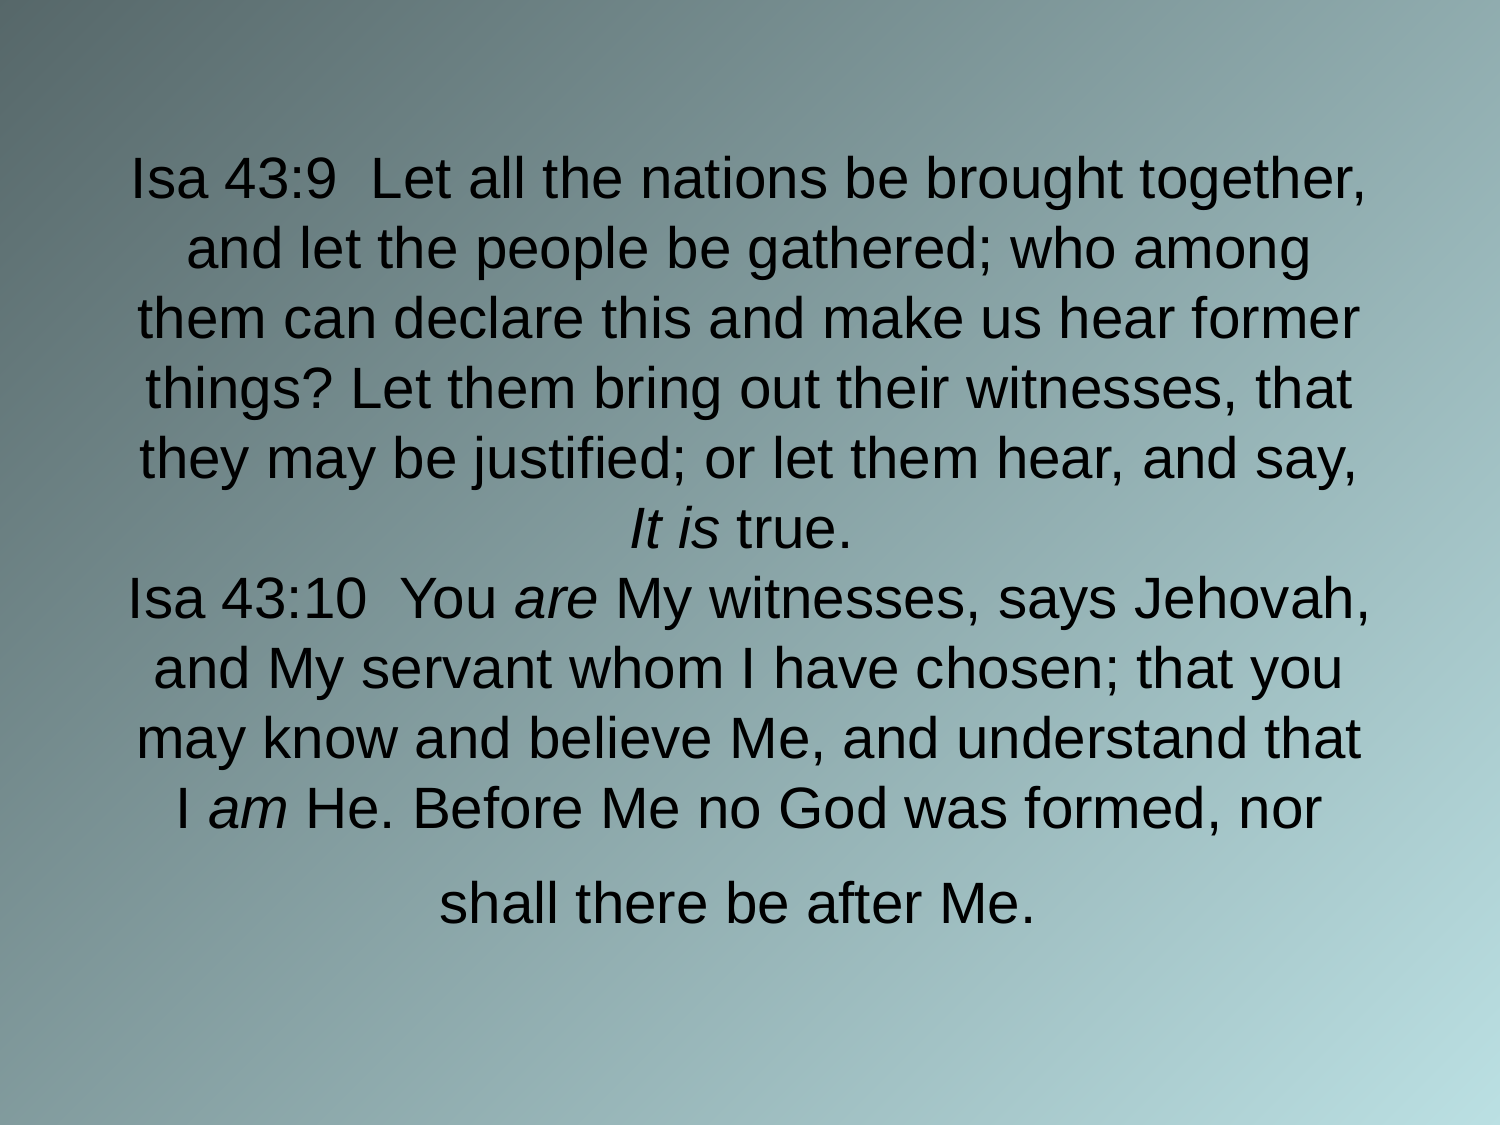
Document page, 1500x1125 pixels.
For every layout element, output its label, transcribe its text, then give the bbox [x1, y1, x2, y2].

title Isa 43:9 Let all the nations be brought together, and let the people be gathered; who among them can declare this and make us hear former things? Let them bring out their witnesses, that they may be justified; or let them hear, and say, It is true. Isa 43:10 You are My witnesses, says Jehovah, and My servant whom I have chosen; that you may know and believe Me, and understand that I am He. Before Me no God was formed, nor shall there be after Me. [112, 349, 1388, 591]
